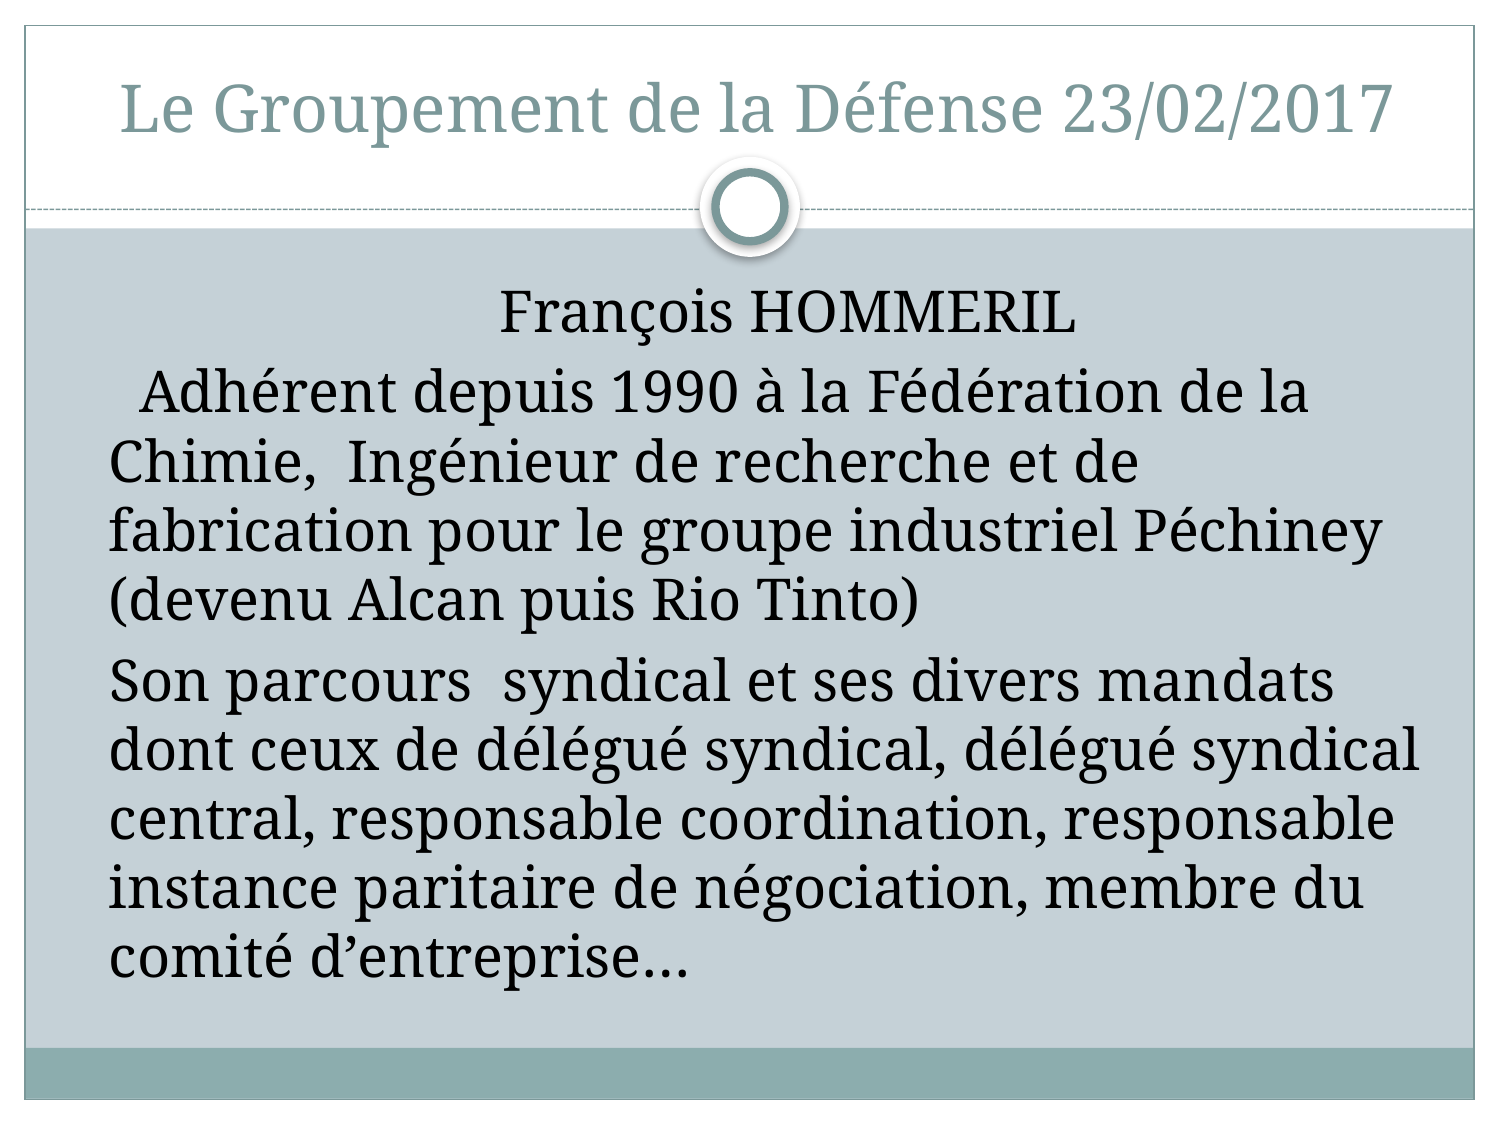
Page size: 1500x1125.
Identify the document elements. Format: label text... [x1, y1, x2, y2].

title Le Groupement de la Défense 23/02/2017 [49, 37, 1450, 232]
list François HOMMERIL Adhérent depuis 1990 à la Fédération de la Chimie, Ingénieur de recherche et de fabrication pour le groupe industriel Péchiney (devenu Alcan puis Rio Tinto) Son parcours syndical et ses divers mandats dont ceux de délégué syndical, délégué syndical central, responsable coordination, responsable instance paritaire de négociation, membre du comité d’entreprise… [49, 267, 1445, 1001]
text_box [123, 267, 1424, 867]
